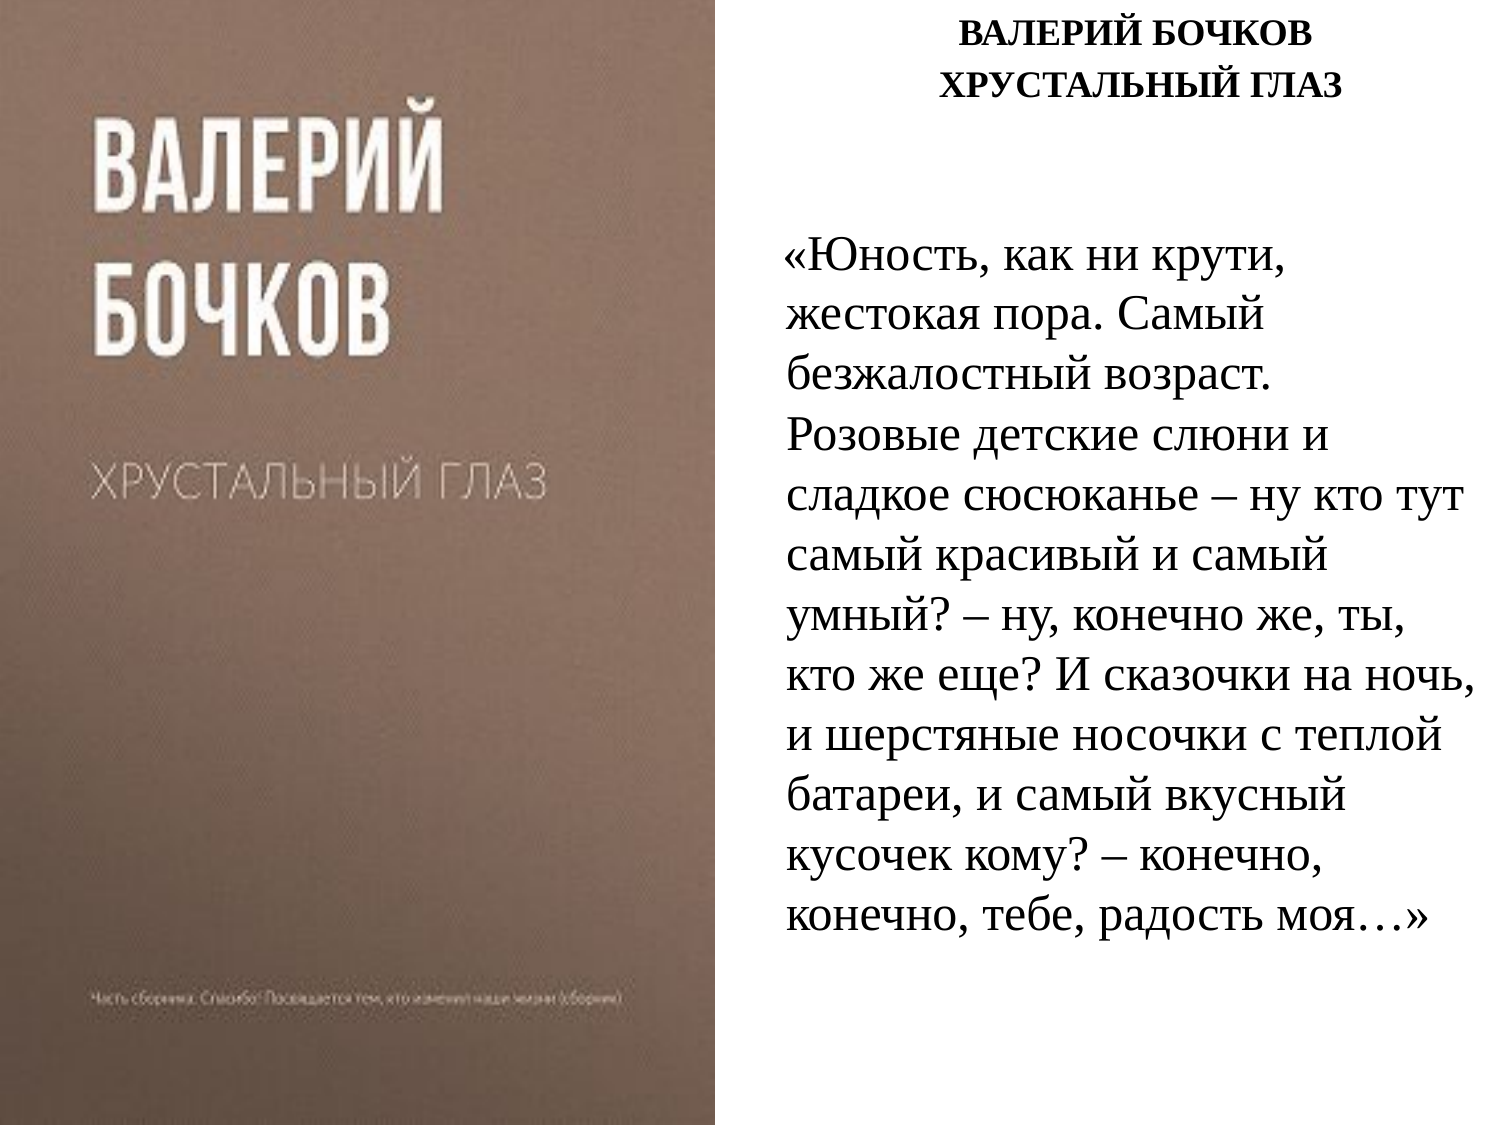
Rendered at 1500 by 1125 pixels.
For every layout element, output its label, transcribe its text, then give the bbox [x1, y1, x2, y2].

picture [0, 0, 716, 1125]
list ВАЛЕРИЙ БОЧКОВ ХРУСТАЛЬНЫЙ ГЛАЗ «Юность, как ни крути, жестокая пора. Самый безжалостный возраст. Розовые детские слюни и сладкое сюсюканье – ну кто тут самый красивый и самый умный? – ну, конечно же, ты, кто же еще? И сказочки на ночь, и шерстяные носочки с теплой батареи, и самый вкусный кусочек кому? – конечно, конечно, тебе, радость моя…» [717, 0, 1500, 1125]
